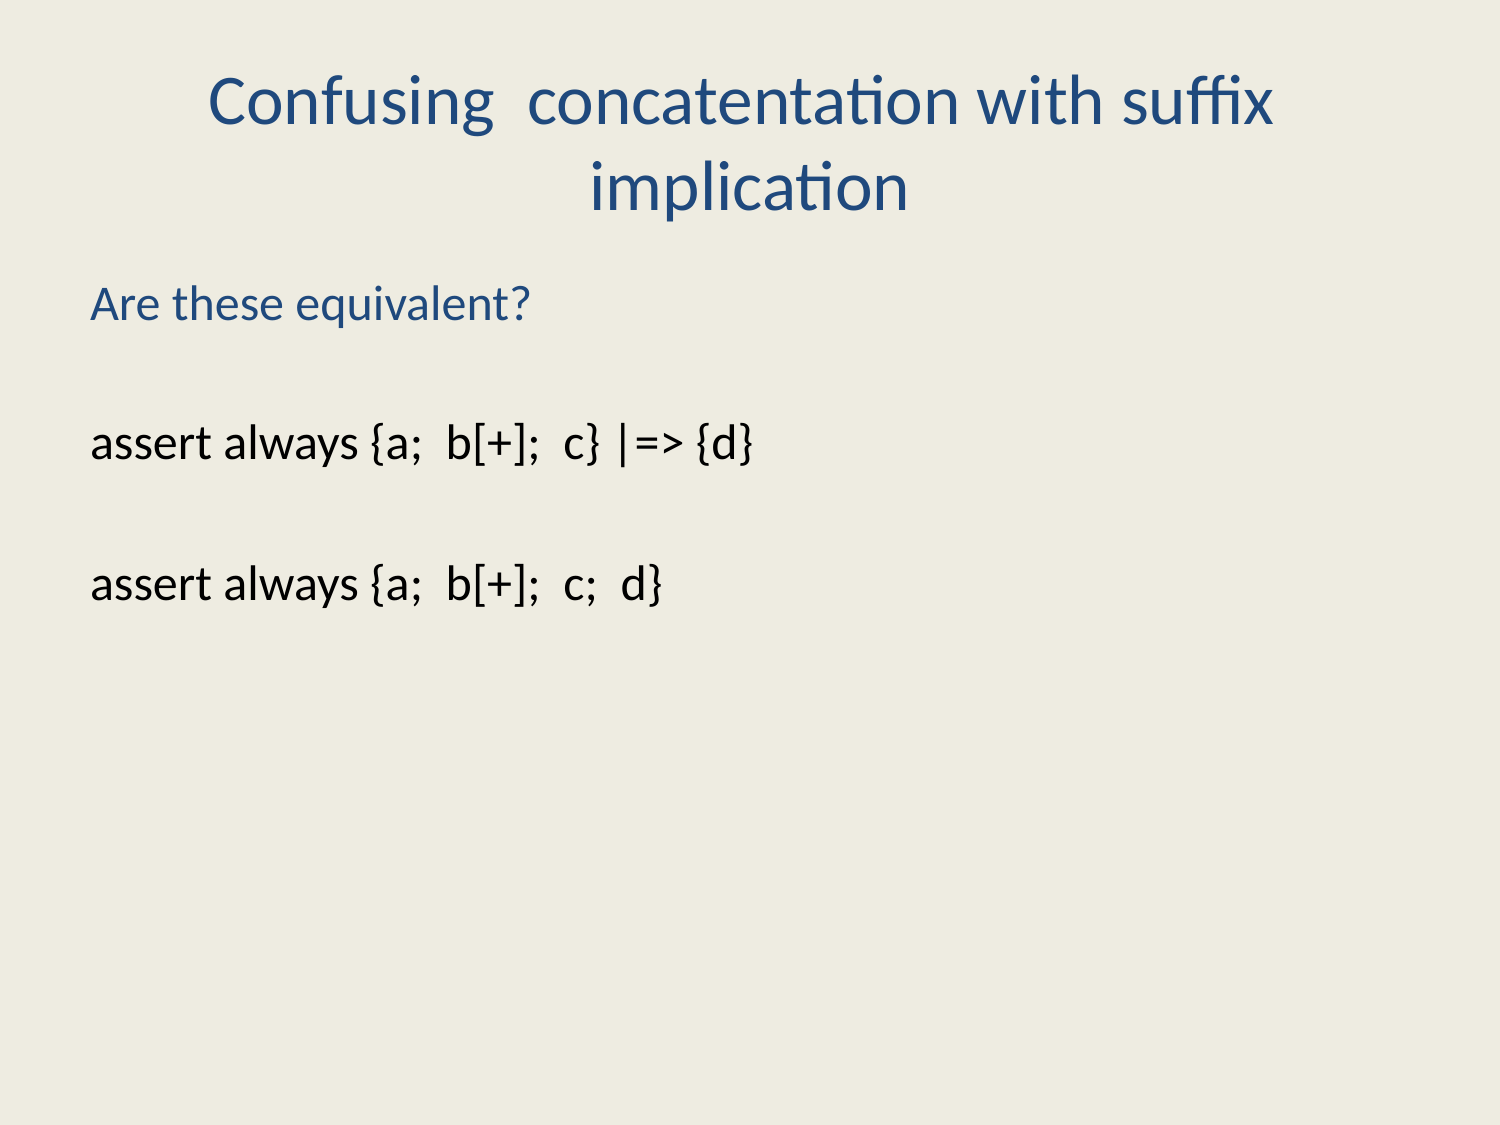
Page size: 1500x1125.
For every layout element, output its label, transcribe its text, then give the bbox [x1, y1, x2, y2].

list Are these equivalent? assert always {a; b[+]; c} |=> {d} assert always {a; b[+]; c; d} [75, 262, 1425, 1005]
title Confusing concatentation with suffix implication [75, 45, 1425, 233]
